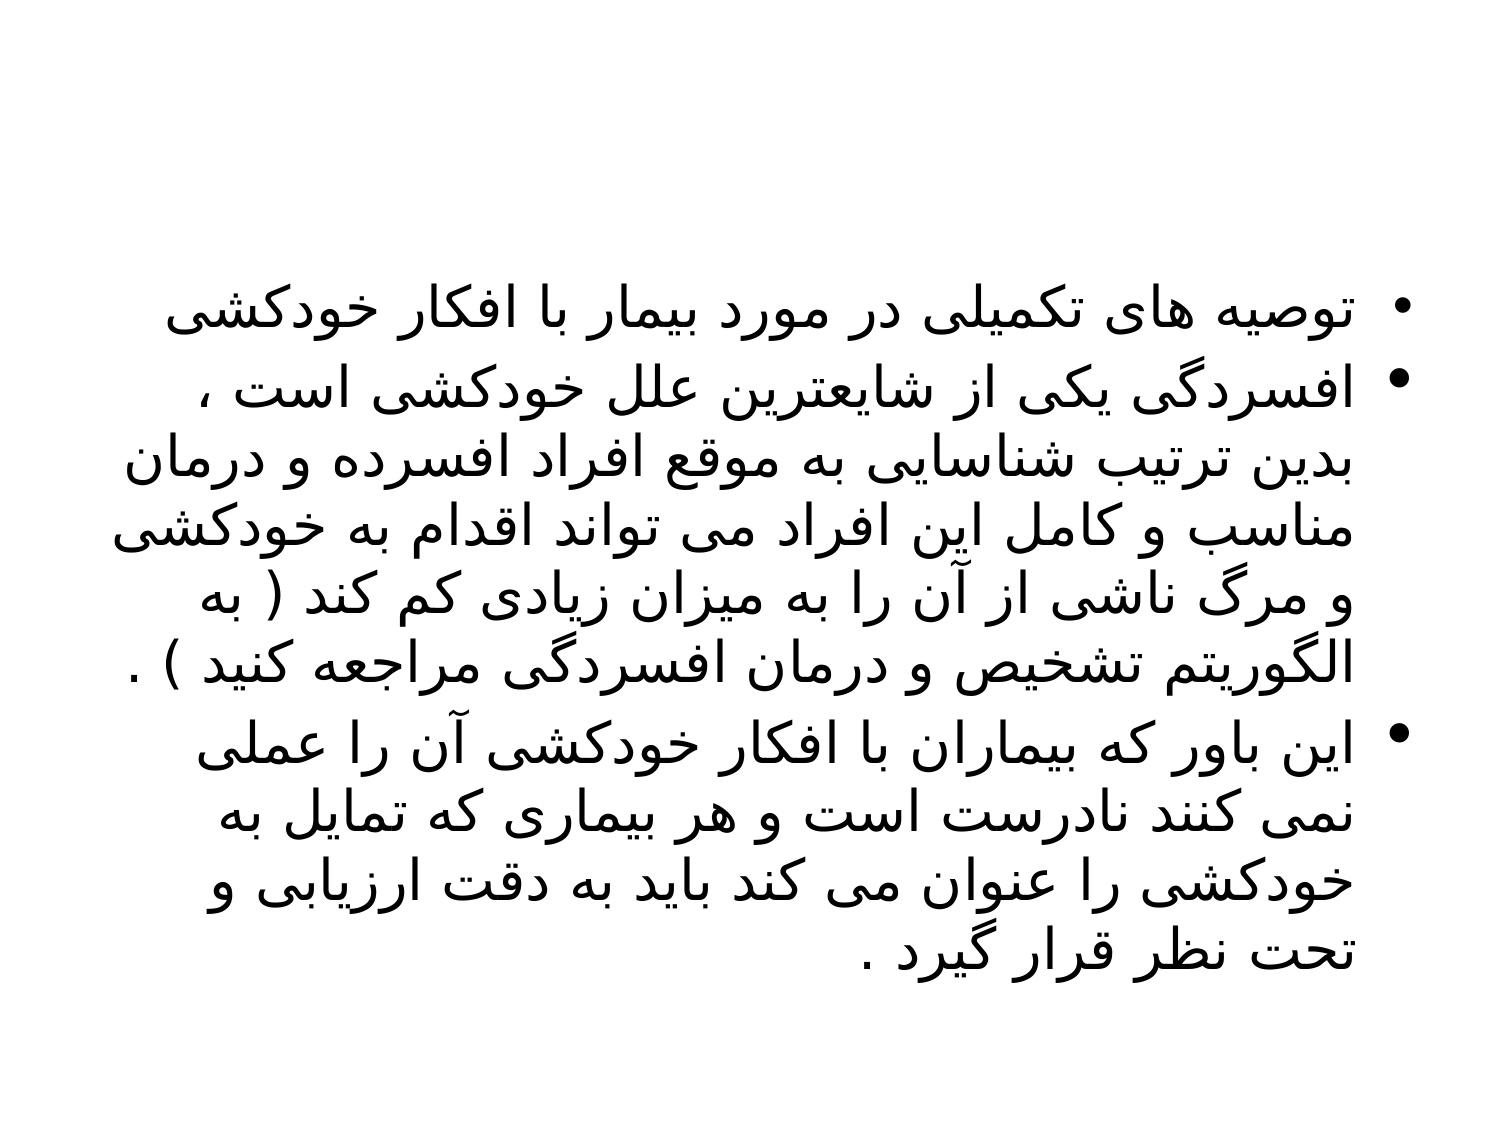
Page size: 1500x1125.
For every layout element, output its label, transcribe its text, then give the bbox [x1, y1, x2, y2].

list توصیه های تکمیلی در مورد بیمار با افکار خودکشی افسردگی یکی از شایعترین علل خودکشی است ، بدین ترتیب شناسایی به موقع افراد افسرده و درمان مناسب و کامل این افراد می تواند اقدام به خودکشی و مرگ ناشی از آن را به میزان زیادی کم کند ( به الگوریتم تشخیص و درمان افسردگی مراجعه کنید ) . این باور که بیماران با افکار خودکشی آن را عملی نمی کنند نادرست است و هر بیماری که تمایل به خودکشی را عنوان می کند باید به دقت ارزیابی و تحت نظر قرار گیرد . [75, 262, 1425, 1005]
